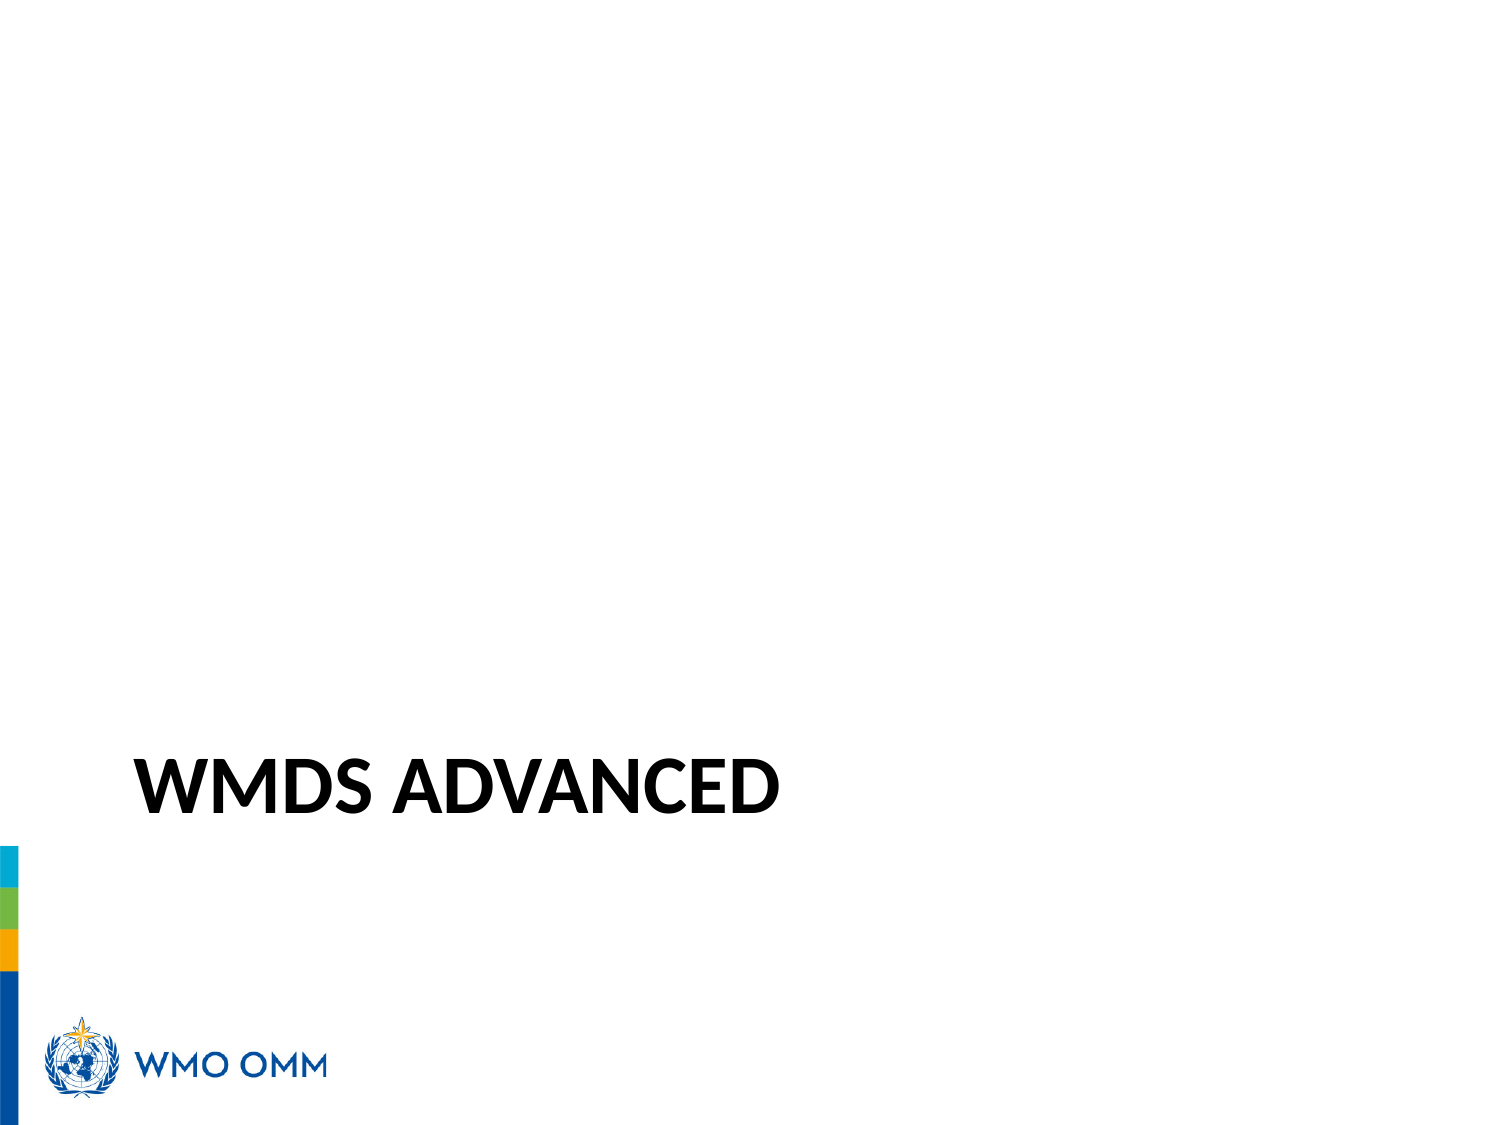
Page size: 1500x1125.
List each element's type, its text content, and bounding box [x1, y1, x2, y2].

picture [0, 845, 327, 1125]
title WMDS Advanced [118, 722, 1394, 947]
